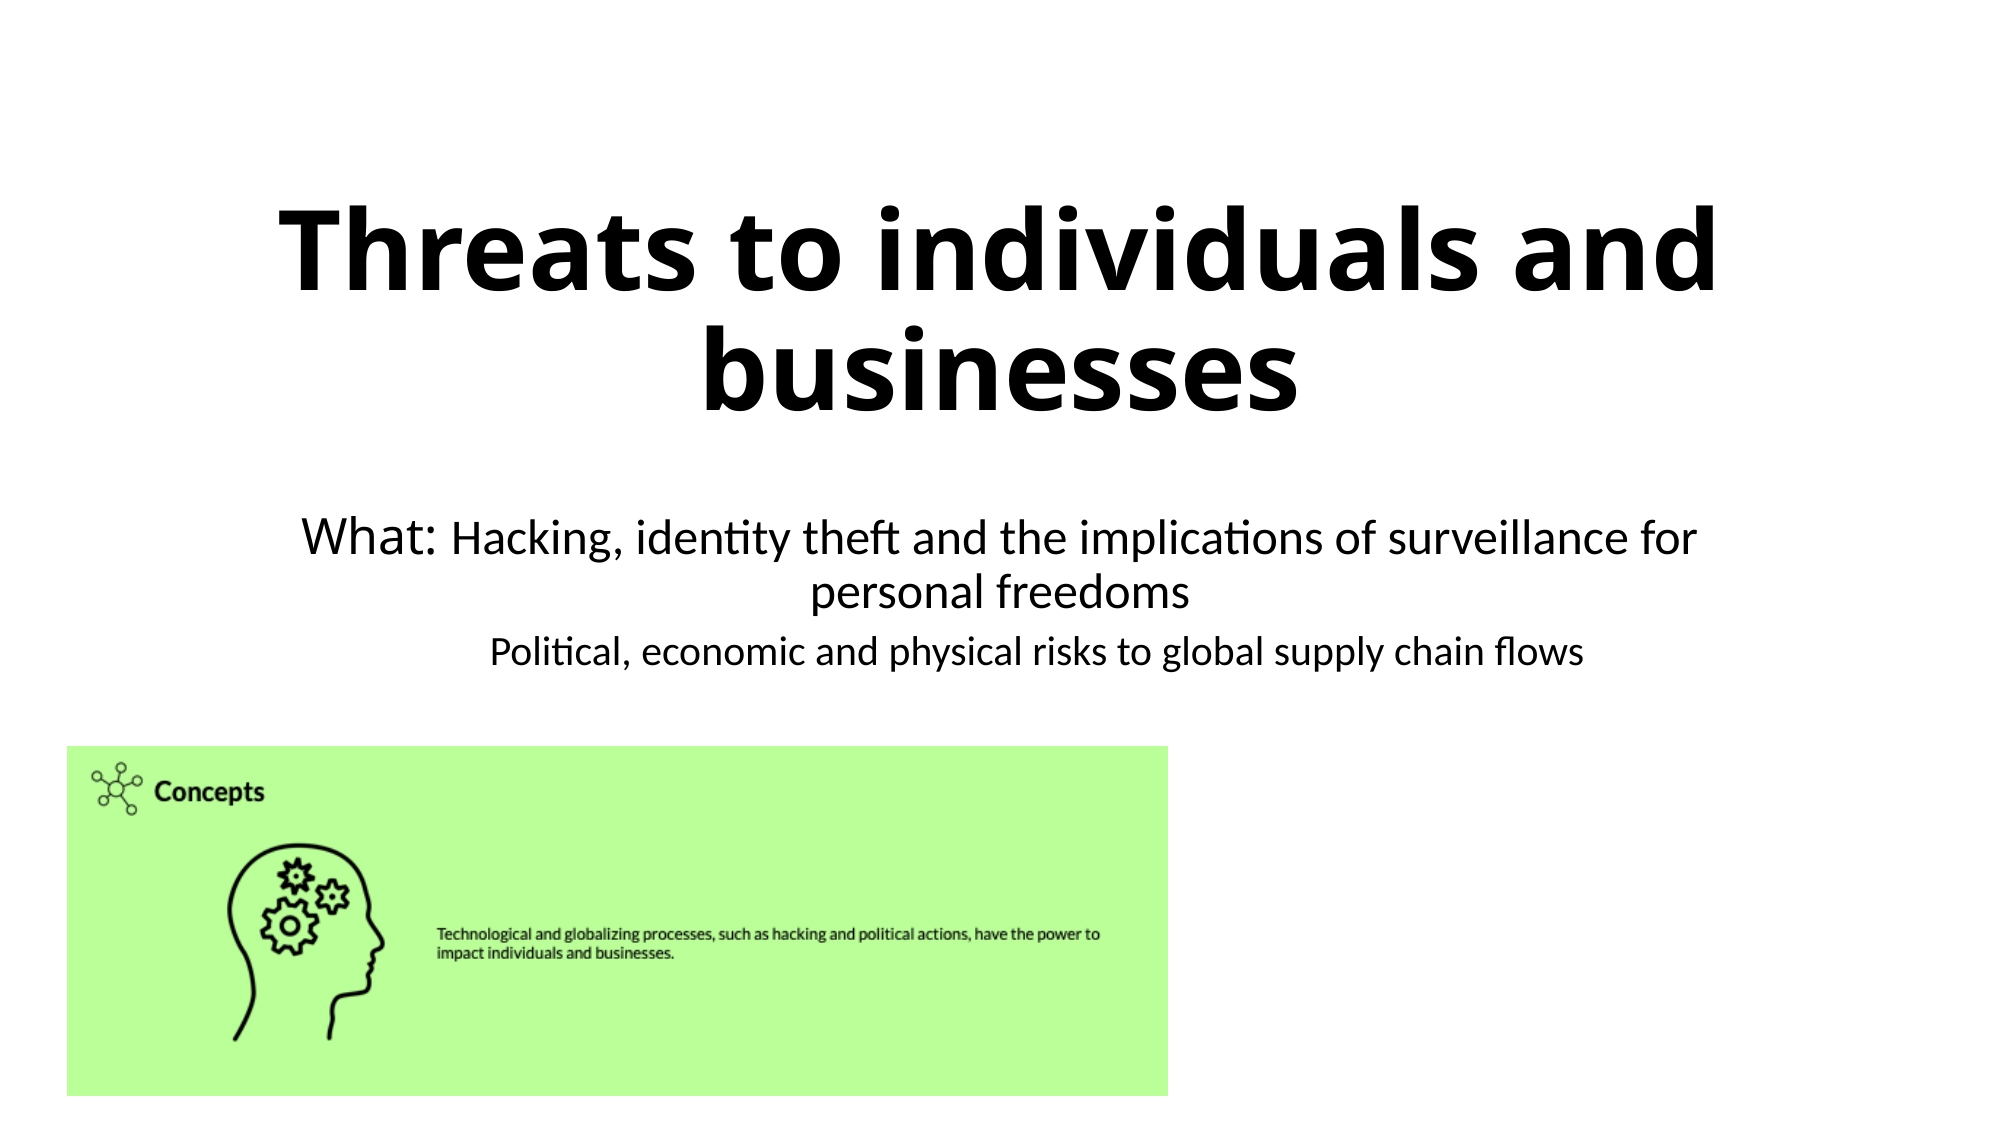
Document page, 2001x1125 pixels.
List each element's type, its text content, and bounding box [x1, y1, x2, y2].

subtitle What: Hacking, identity theft and the implications of surveillance for personal freedoms Political, economic and physical risks to global supply chain flows [249, 504, 1750, 776]
picture [67, 746, 1168, 1096]
title Threats to individuals and businesses [249, 184, 1750, 504]
